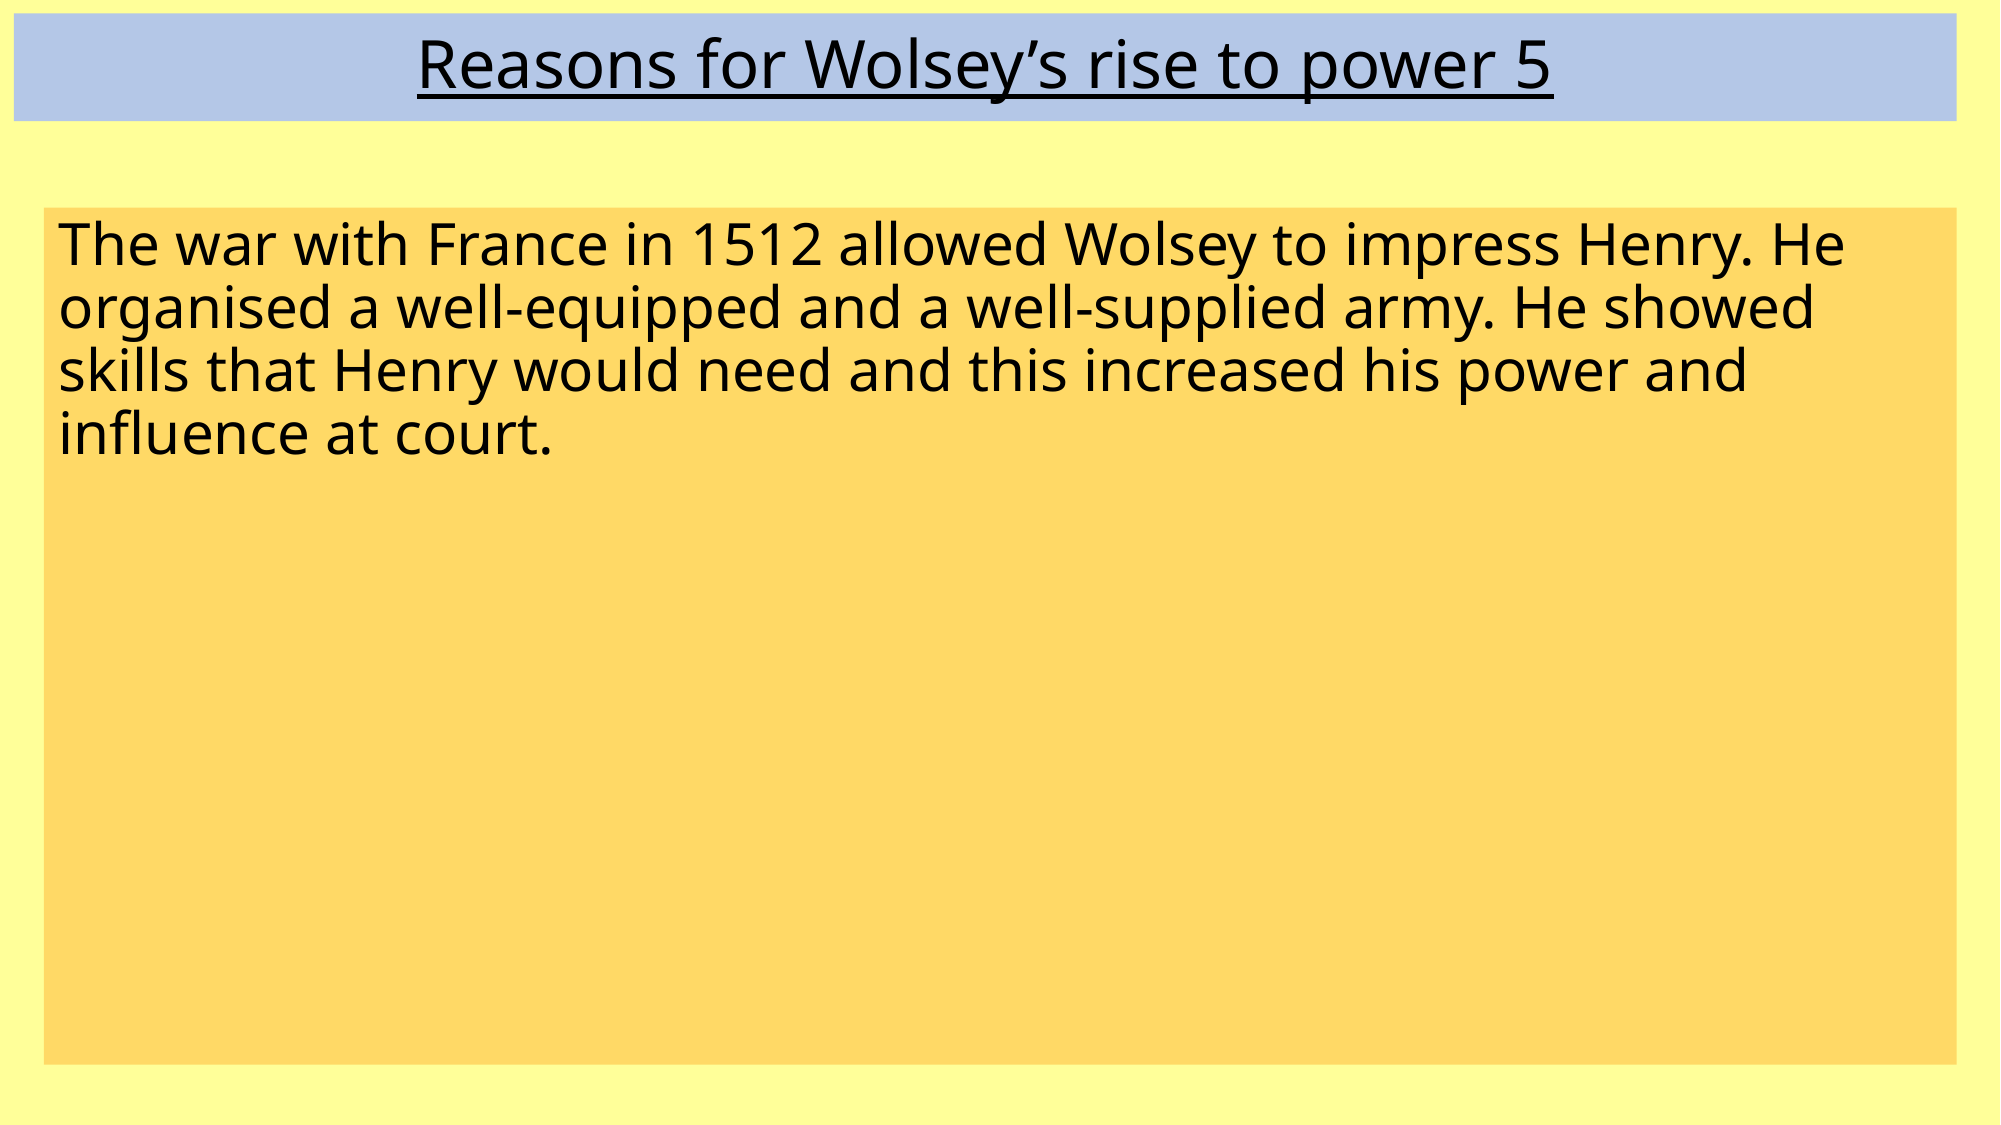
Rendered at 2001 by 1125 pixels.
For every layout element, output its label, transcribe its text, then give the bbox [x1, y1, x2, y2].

list The war with France in 1512 allowed Wolsey to impress Henry. He organised a well-equipped and a well-supplied army. He showed skills that Henry would need and this increased his power and influence at court. [43, 207, 1957, 1065]
title Reasons for Wolsey’s rise to power 5 [13, 13, 1957, 122]
